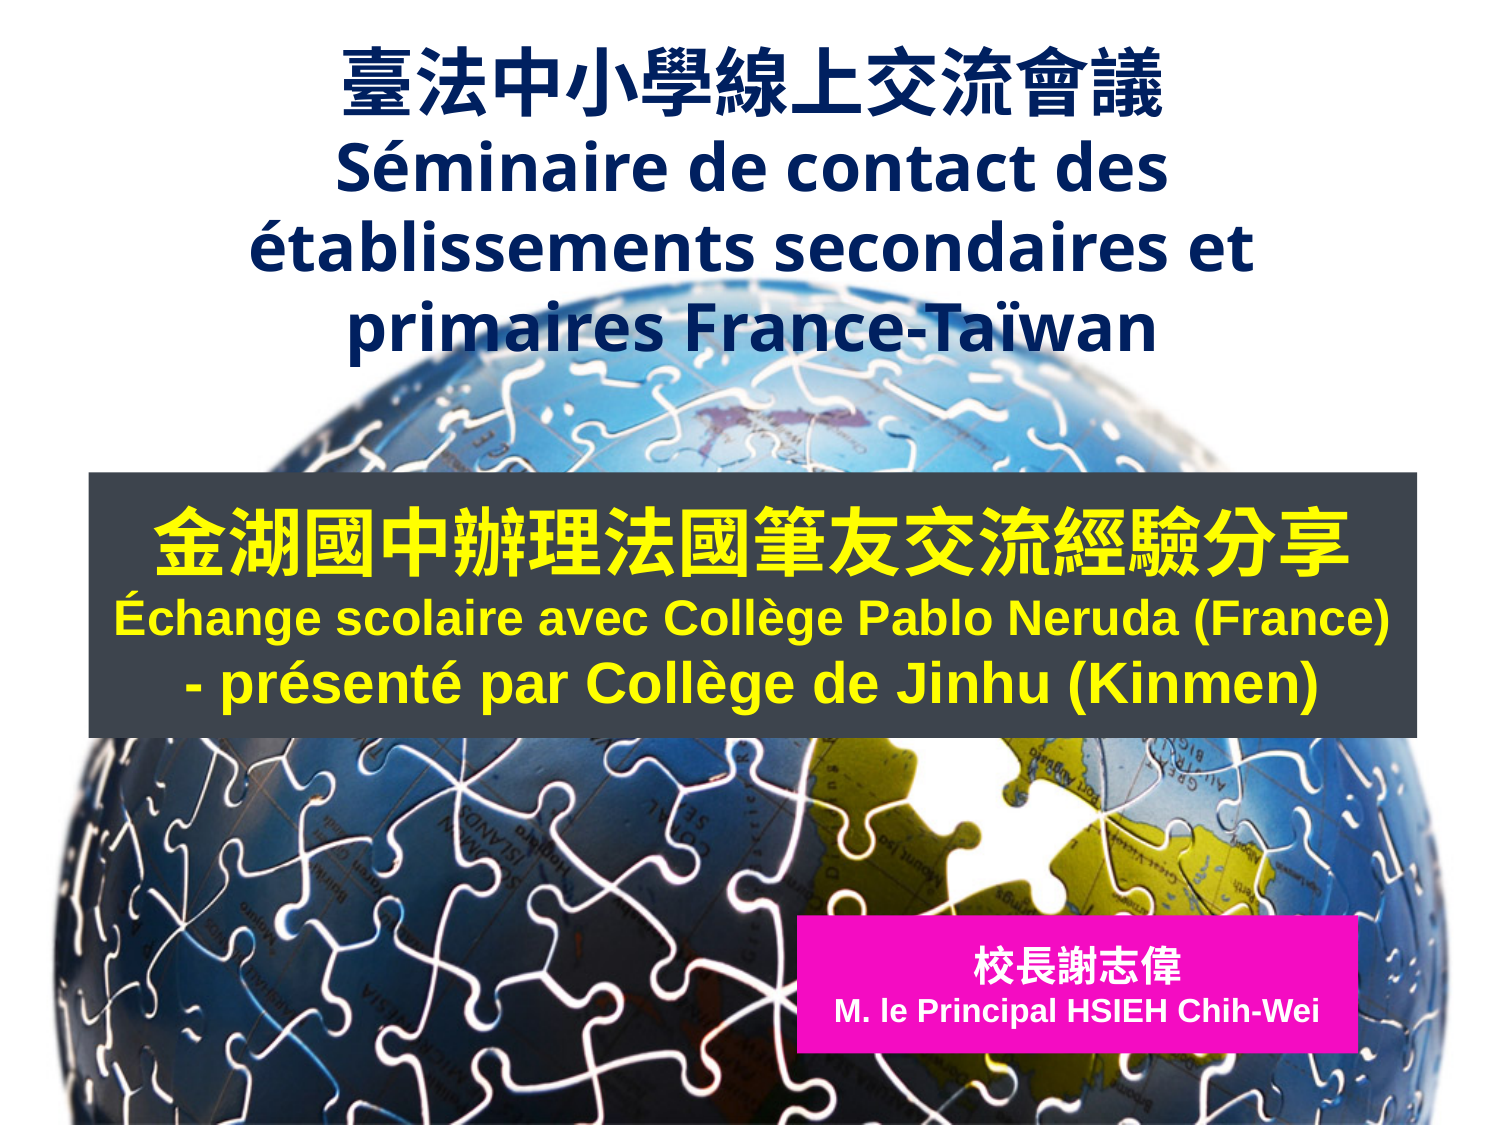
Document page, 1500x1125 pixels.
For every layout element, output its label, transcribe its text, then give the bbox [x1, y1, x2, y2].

text_box 金湖國中辦理法國筆友交流經驗分享 Échange scolaire avec Collège Pablo Neruda (France) - présenté par Collège de Jinhu (Kinmen) [88, 472, 1418, 738]
text_box 臺法中小學線上交流會議 Séminaire de contact des établissements secondaires et primaires France-Taïwan [115, 79, 1390, 321]
text_box 校長謝志偉 M. le Principal HSIEH Chih-Wei [797, 915, 1359, 1054]
picture [0, 0, 1500, 1125]
